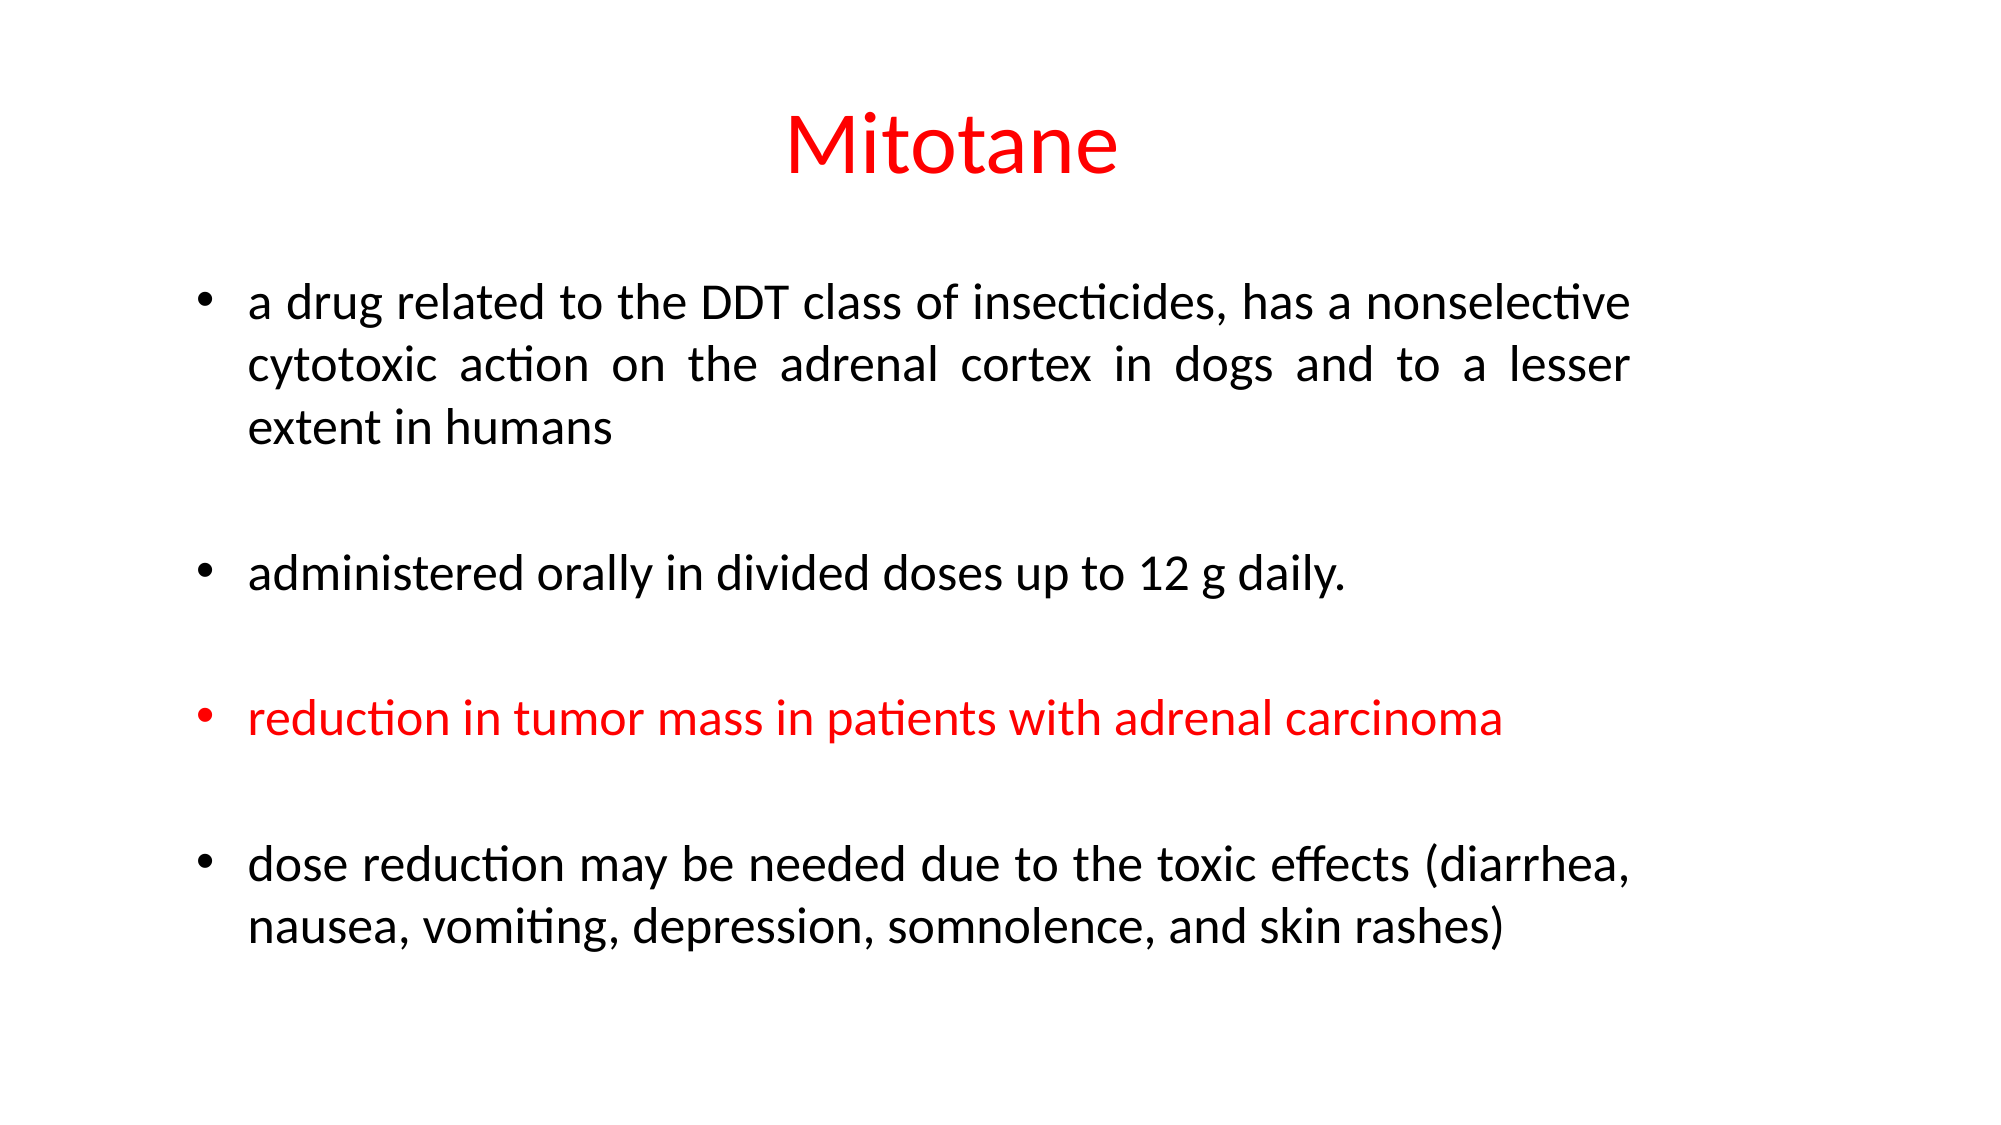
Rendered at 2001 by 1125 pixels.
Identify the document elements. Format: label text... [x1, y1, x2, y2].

title Mitotane [181, 76, 1724, 306]
list a drug related to the DDT class of insecticides, has a nonselective cytotoxic action on the adrenal cortex in dogs and to a lesser extent in humans administered orally in divided doses up to 12 g daily. reduction in tumor mass in patients with adrenal carcinoma dose reduction may be needed due to the toxic effects (diarrhea, nausea, vomiting, depression, somnolence, and skin rashes) [181, 259, 1649, 1009]
